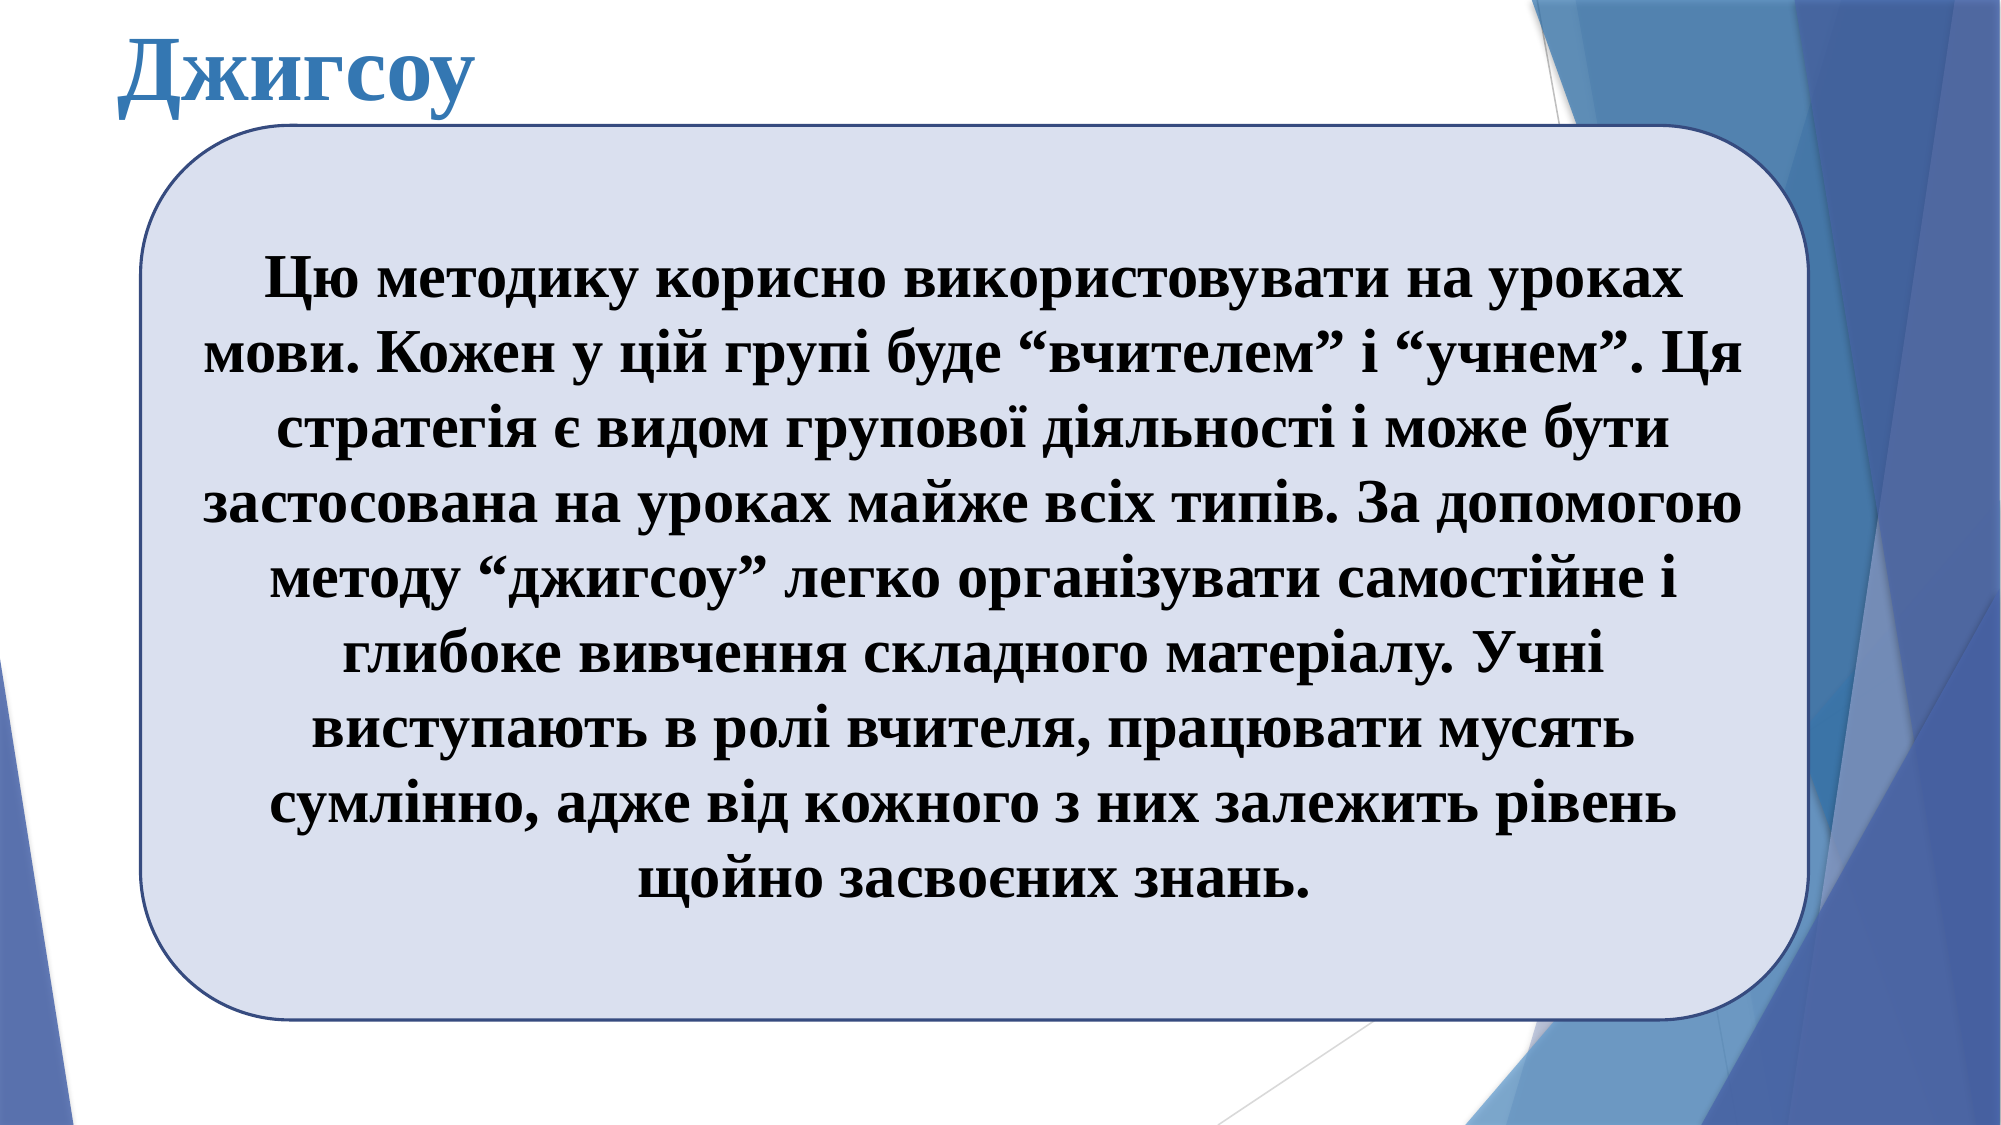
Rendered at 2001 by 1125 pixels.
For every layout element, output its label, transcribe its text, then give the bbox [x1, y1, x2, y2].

title Джигсоу [102, 0, 1903, 128]
text_box Цю методику корисно використовувати на уроках мови. Кожен у цій групі буде “вчителем” і “учнем”. Ця стратегія є видом групової діяльності і може бути застосована на уроках майже всіх типів. За допомогою методу “джигсоу” легко організувати самостійне і глибоке вивчення складного матеріалу. Учні виступають в ролі вчителя, працювати мусять сумлінно, адже від кожного з них залежить рівень щойно засвоєних знань. [138, 123, 1811, 1022]
